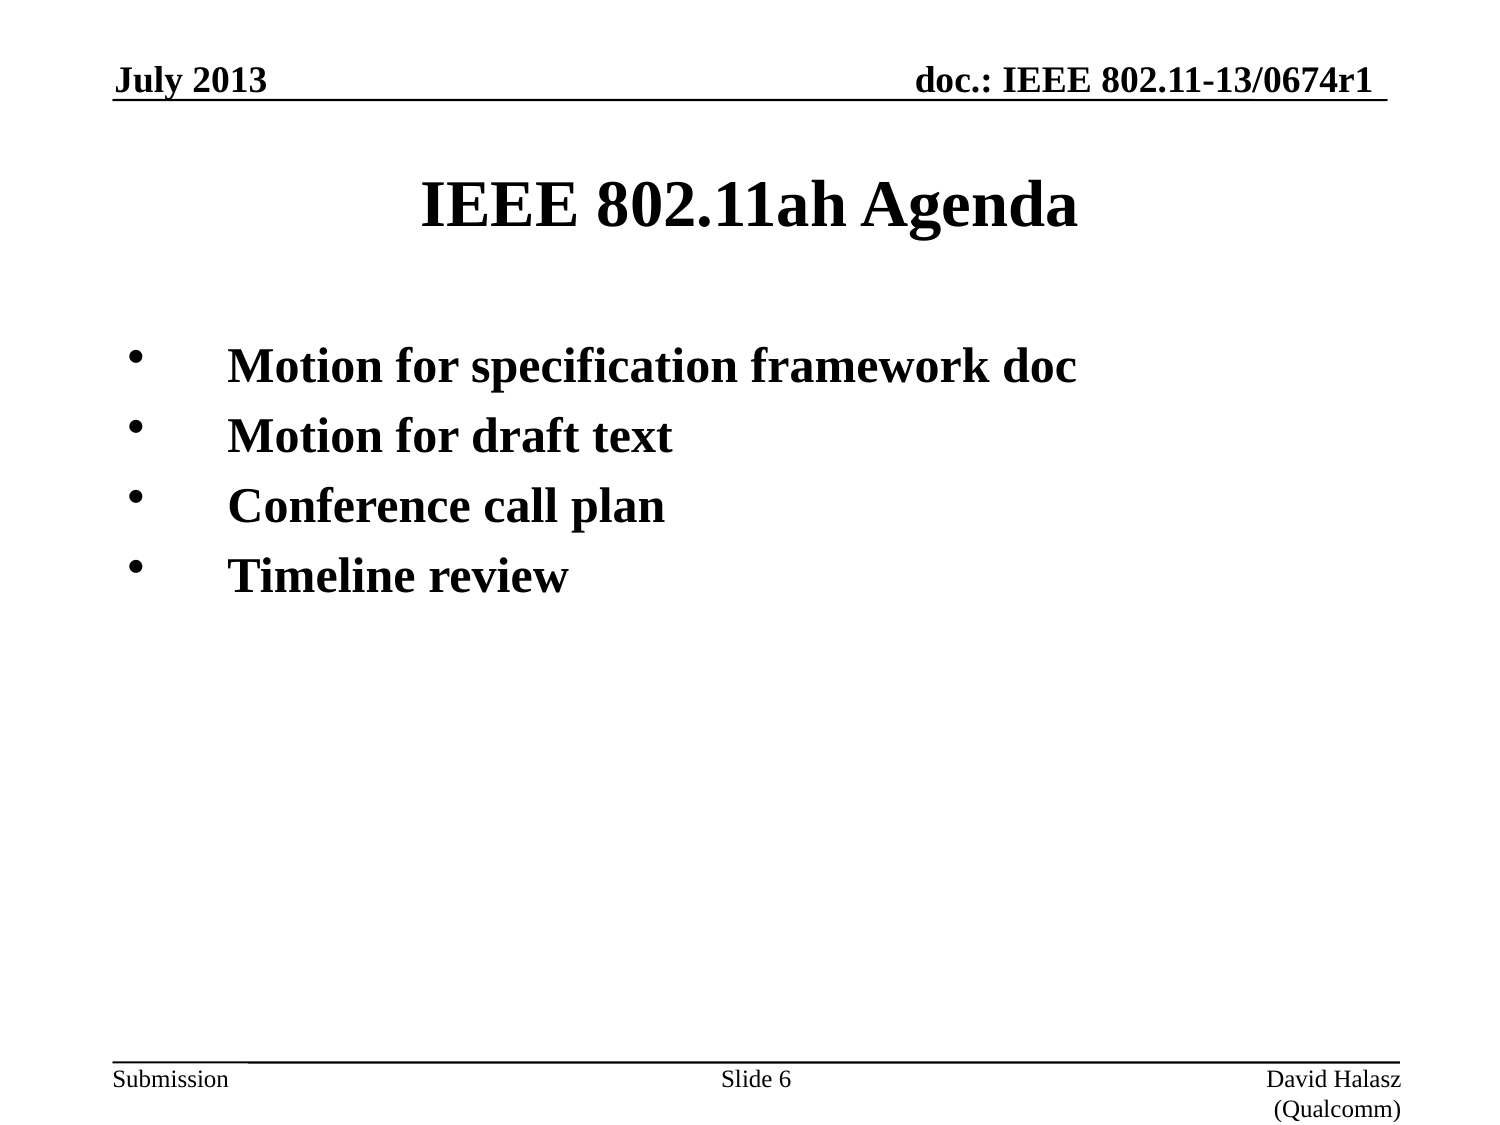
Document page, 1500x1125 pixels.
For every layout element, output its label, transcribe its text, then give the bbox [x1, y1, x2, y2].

footer David Halasz (Qualcomm) [1264, 1061, 1402, 1093]
list Motion for specification framework doc Motion for draft text Conference call plan Timeline review [112, 324, 1388, 1001]
slide_number Slide 6 [712, 1061, 800, 1093]
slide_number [114, 54, 333, 101]
title IEEE 802.11ah Agenda [112, 112, 1388, 288]
